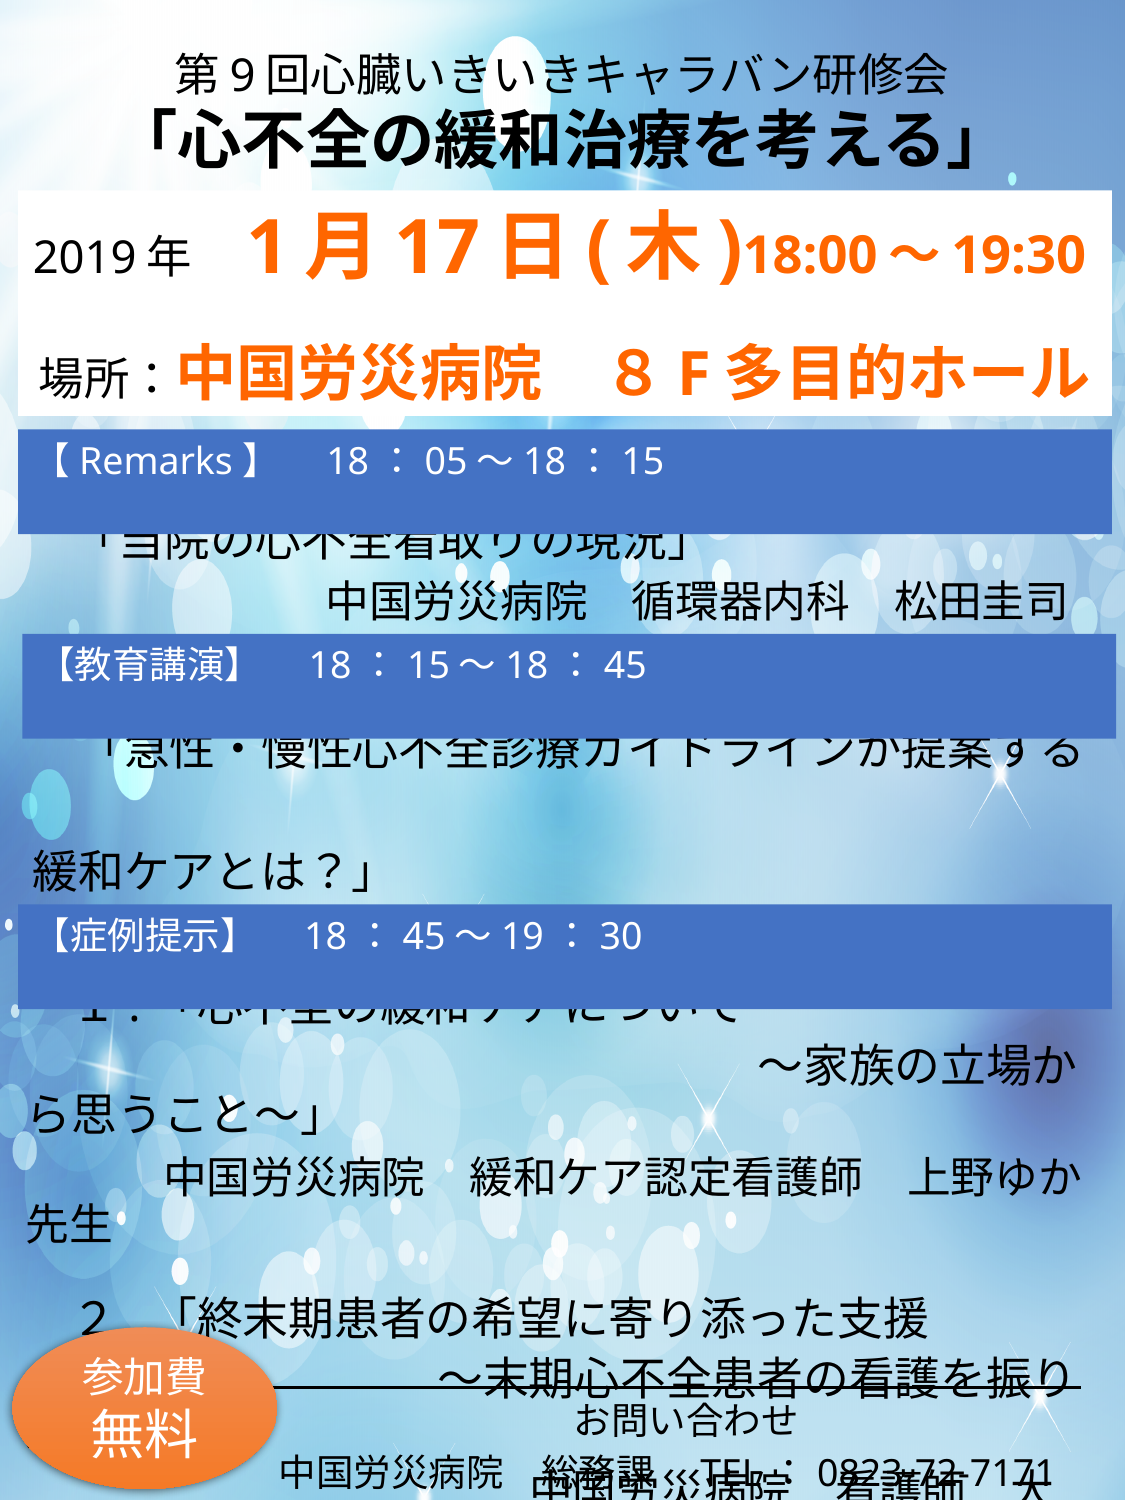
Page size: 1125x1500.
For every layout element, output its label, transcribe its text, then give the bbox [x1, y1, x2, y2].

text_box 参加費 無料 [12, 1327, 278, 1490]
text_box 【教育講演】 18：15～18：45 [22, 633, 1117, 739]
subtitle １.「心不全の緩和ケアについて ～家族の立場から思うこと～」 中国労災病院 緩和ケア認定看護師 上野ゆか 先生 ２.「終末期患者の希望に寄り添った支援 ～末期心不全患者の看護を振り返る～」 中国労災病院 看護師 大判優子 先生 [10, 974, 1113, 1381]
text_box 2019年 1月17日(木)18:00～19:30 場所：中国労災病院 ８F多目的ホール [17, 189, 1113, 417]
text_box 【症例提示】 18：45～19：30 [18, 904, 1112, 1010]
text_box 「当院の心不全看取りの現況」 中国労災病院 循環器内科 松田圭司 先生 [57, 535, 1109, 630]
text_box お問い合わせ 中国労災病院 総務課 TEL：0823-72-7171 [226, 1394, 1109, 1500]
title 第9回心臓いきいきキャラバン研修会 「心不全の緩和治療を考える」 [63, 0, 1061, 184]
text_box 「急性・慢性心不全診療ガイドラインが提案する 緩和ケアとは？」 広島大学病院 循環器内科 助教 日高貴之 先生 [18, 705, 1112, 904]
text_box 【Remarks】 18：05～18：15 [18, 429, 1112, 535]
